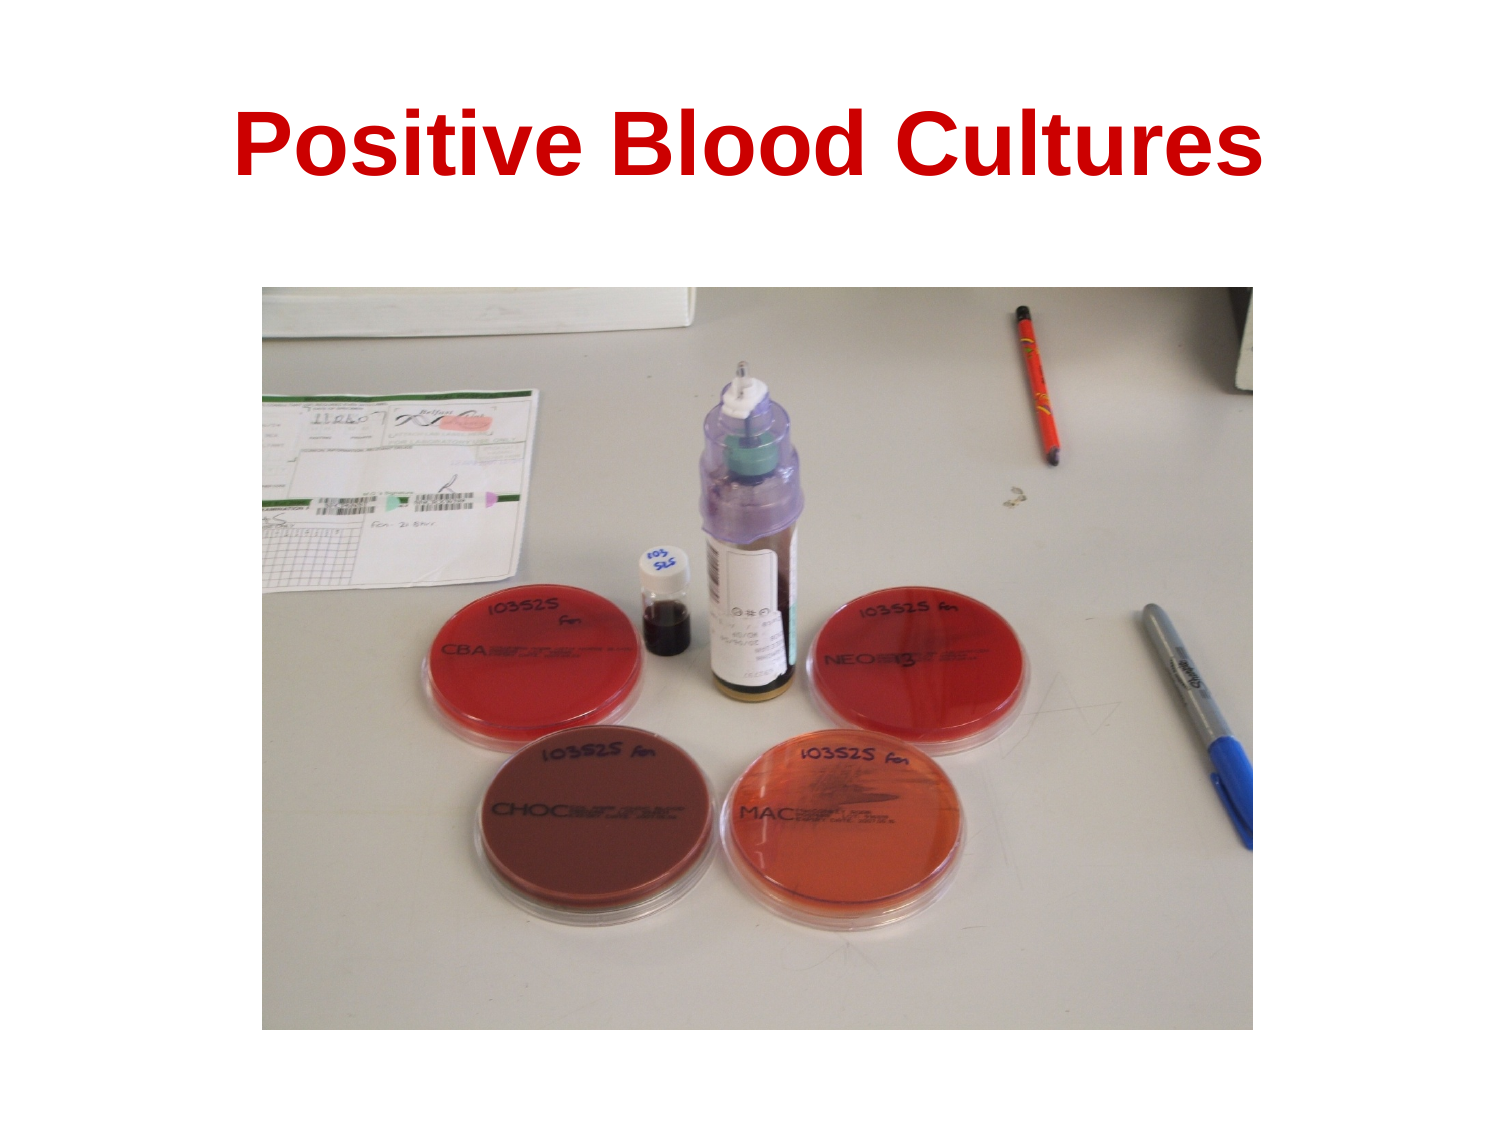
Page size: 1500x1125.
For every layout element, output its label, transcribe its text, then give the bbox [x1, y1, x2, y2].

picture [262, 287, 1253, 1031]
title Positive Blood Cultures [74, 44, 1426, 233]
